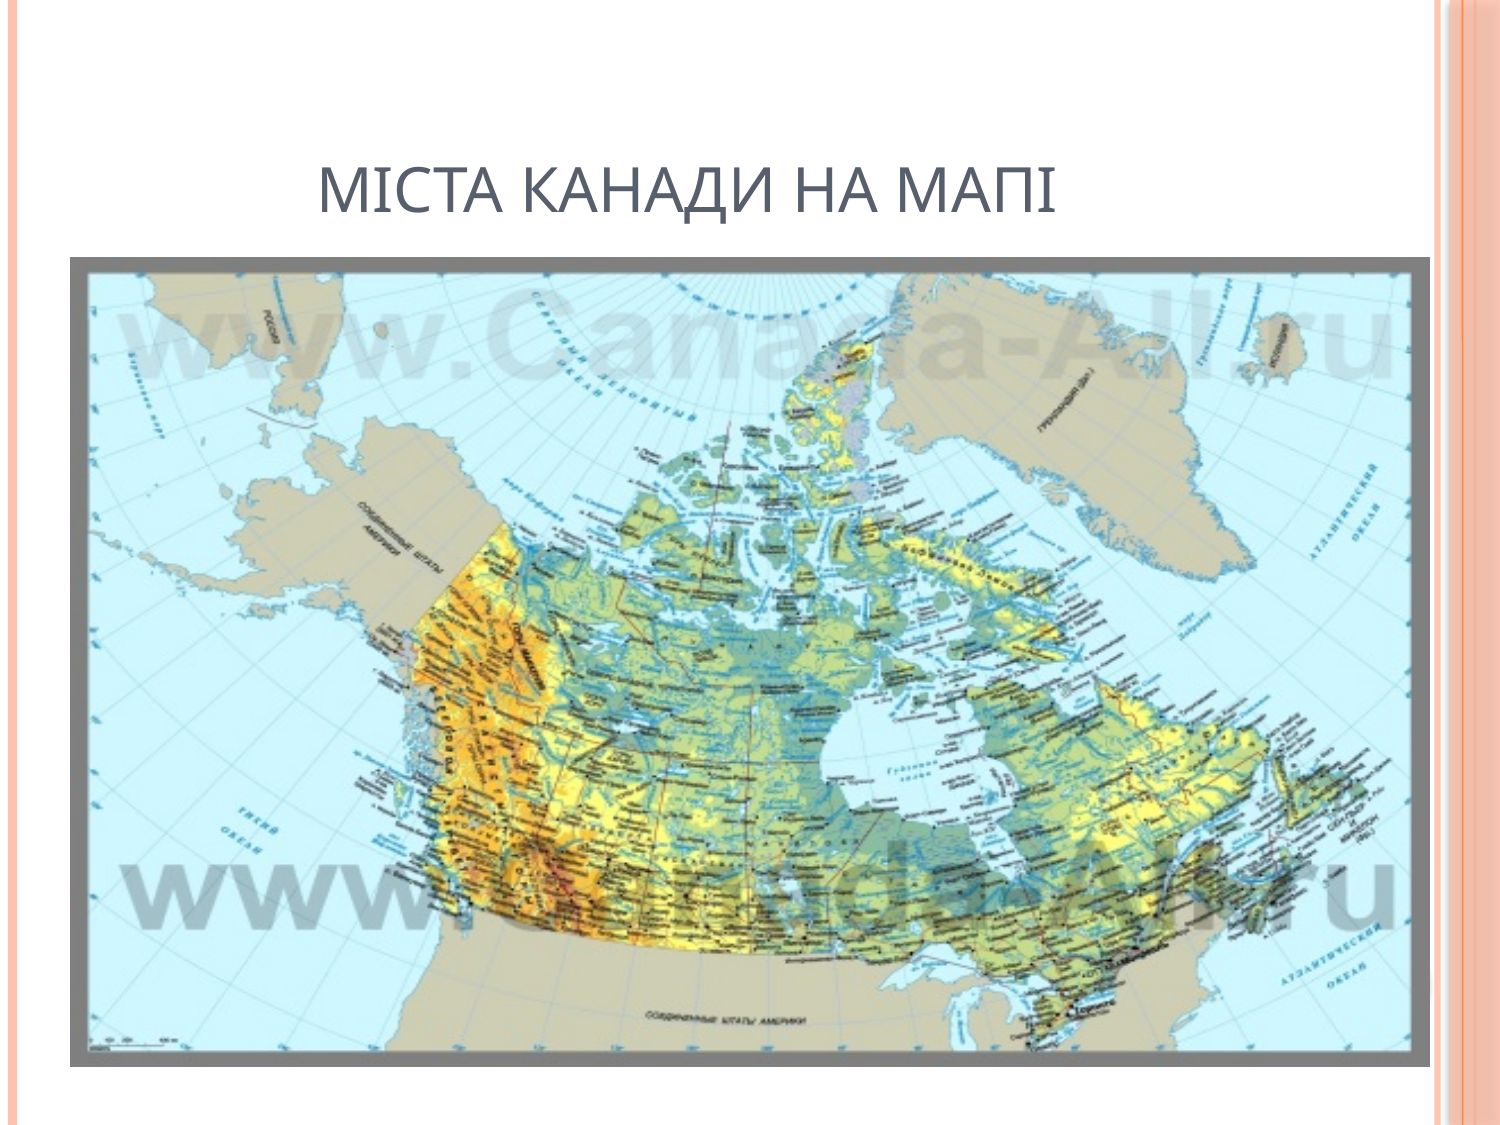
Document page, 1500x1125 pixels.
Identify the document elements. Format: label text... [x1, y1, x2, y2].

title Міста Канади на мапі [75, 45, 1300, 233]
picture [69, 257, 1431, 1067]
